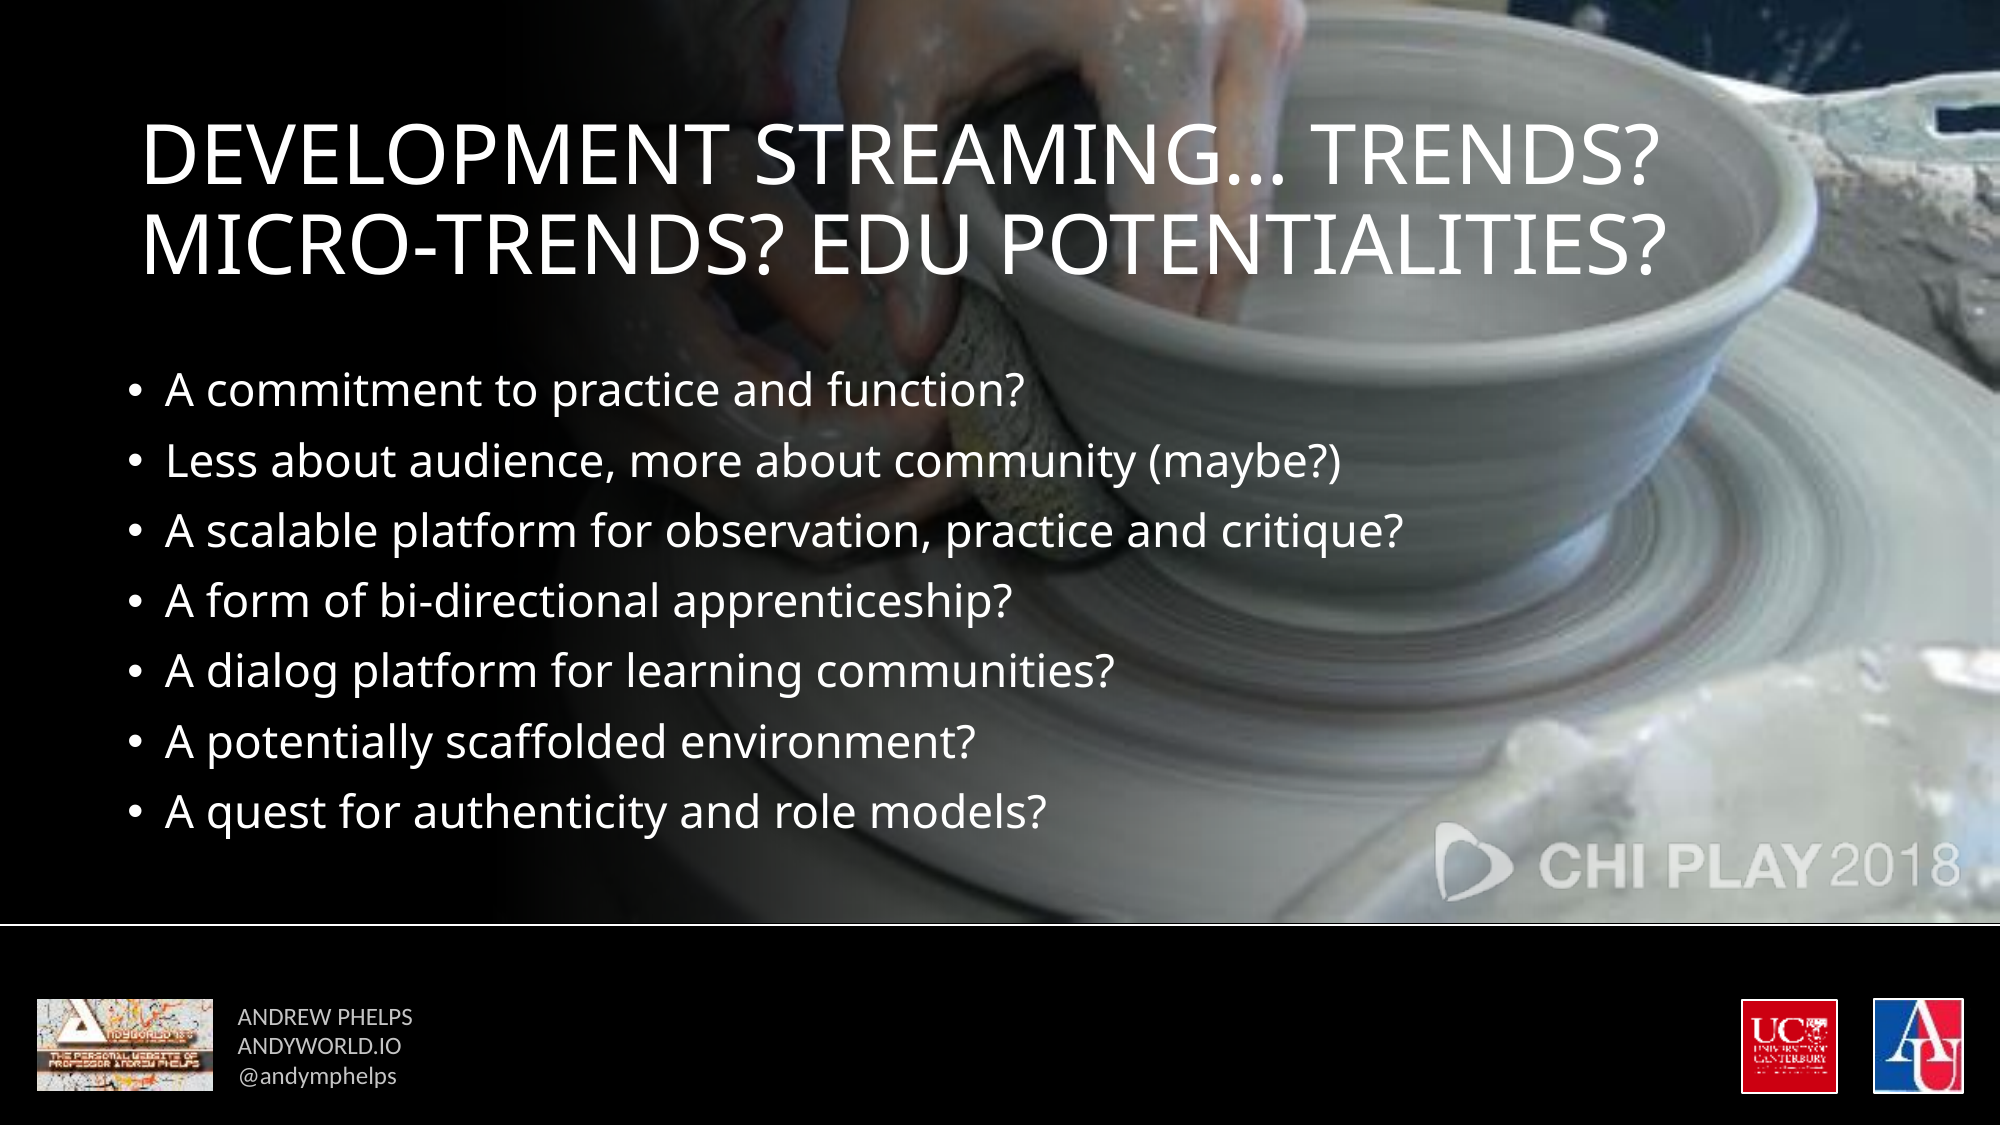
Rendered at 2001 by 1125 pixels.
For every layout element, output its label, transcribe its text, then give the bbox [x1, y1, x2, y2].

title DEVELOPMENT Streaming… TRENDS? MICRO-TRENDS? EDU POTENTIALITIES? [125, 104, 487, 317]
picture [487, 0, 2000, 1092]
list A commitment to practice and function? Less about audience, more about community (maybe?) A scalable platform for observation, practice and critique? A form of bi-directional apprenticeship? A dialog platform for learning communities? A potentially scaffolded environment? A quest for authenticity and role models? [112, 360, 487, 863]
picture [37, 999, 213, 1091]
